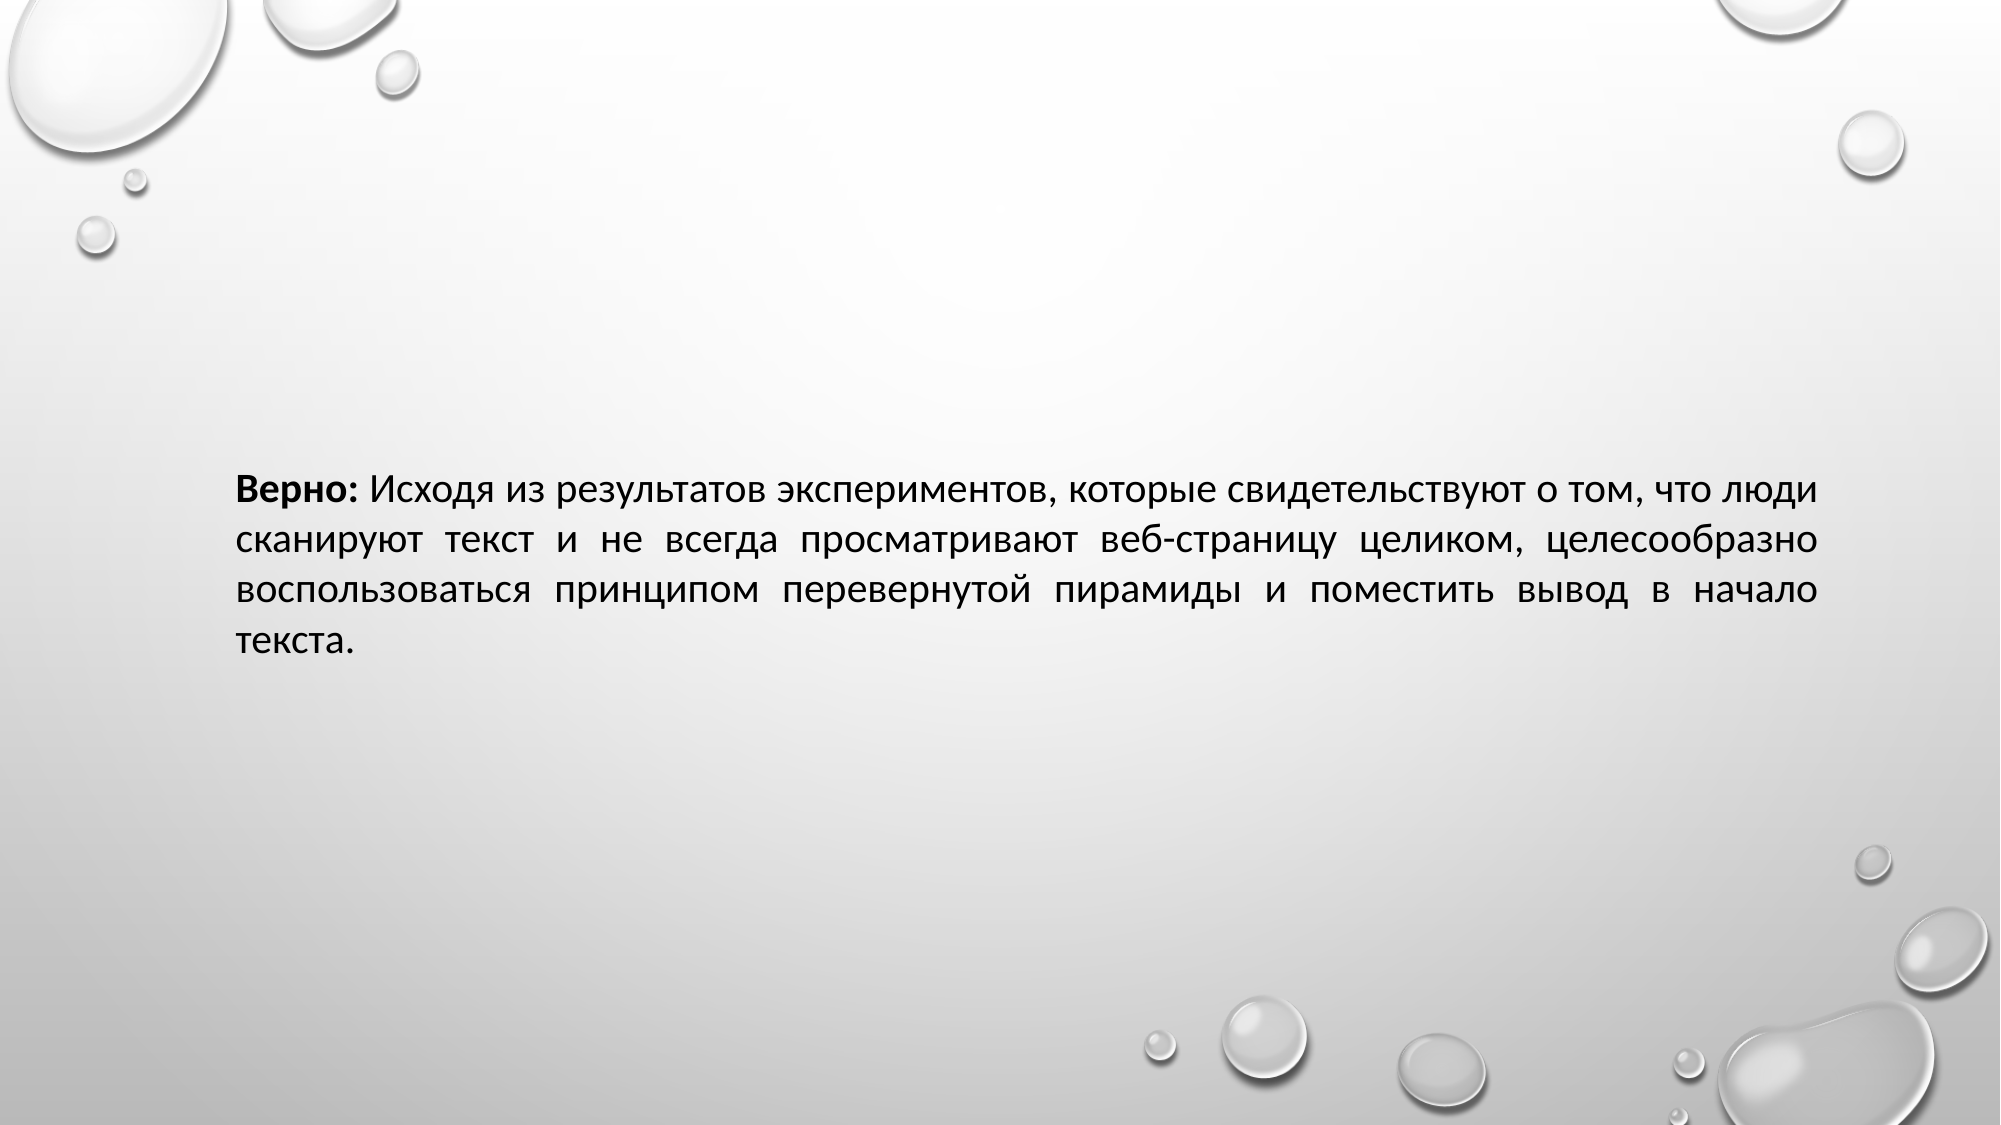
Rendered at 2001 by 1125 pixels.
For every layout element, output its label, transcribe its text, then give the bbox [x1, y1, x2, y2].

picture [0, 0, 2000, 1125]
text_box Верно: Исходя из результатов экспериментов, которые свидетельствуют о том, что люди сканируют текст и не всегда просматривают веб-страницу целиком, целесообразно воспользоваться принципом перевернутой пирамиды и поместить вывод в начало текста. [220, 453, 1834, 669]
